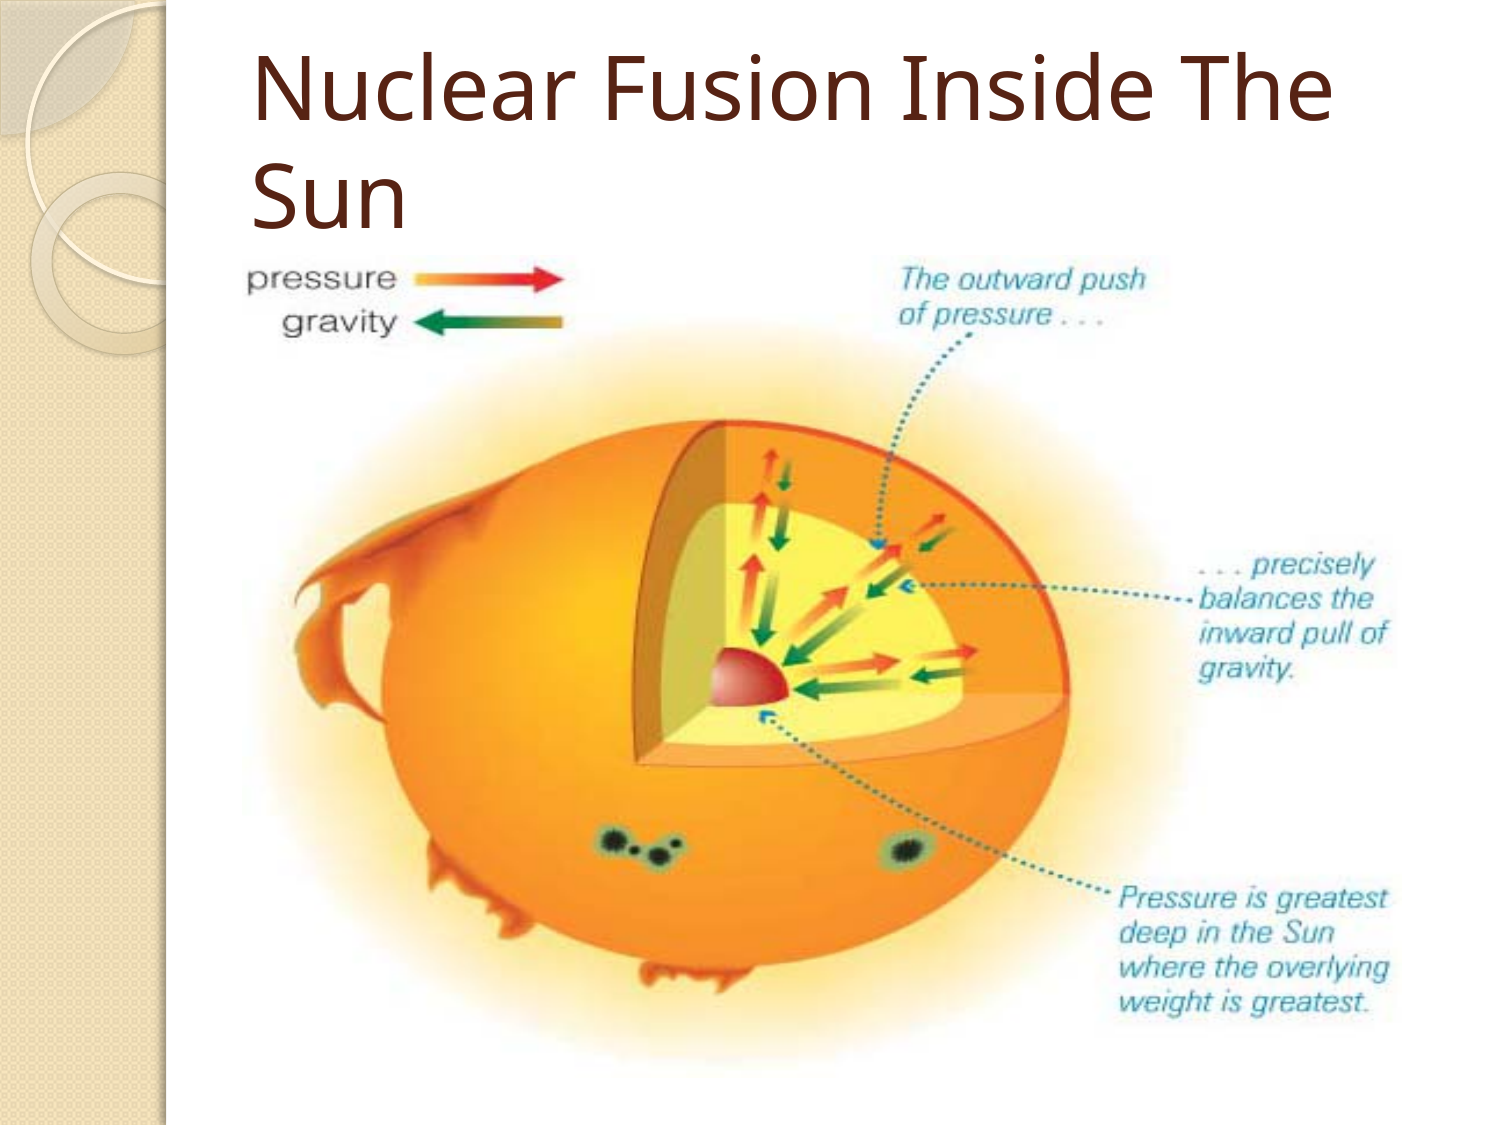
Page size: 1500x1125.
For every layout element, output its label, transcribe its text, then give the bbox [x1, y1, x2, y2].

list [241, 255, 1403, 1078]
title Nuclear Fusion Inside The Sun [235, 45, 1466, 233]
